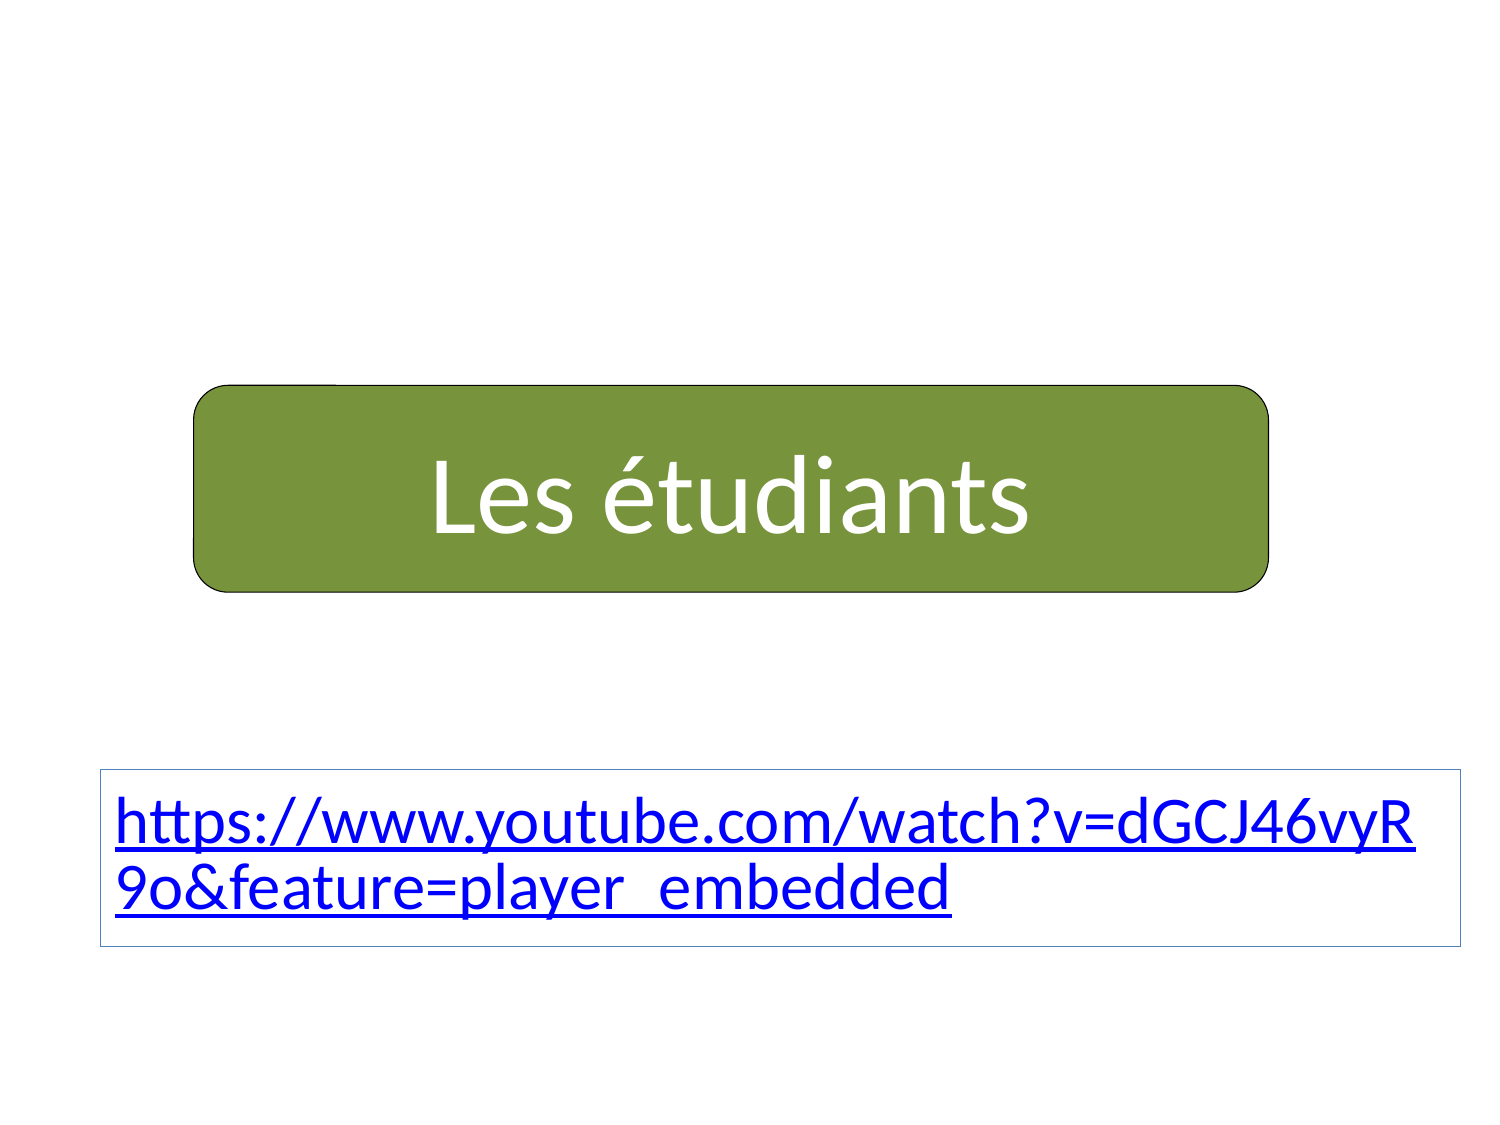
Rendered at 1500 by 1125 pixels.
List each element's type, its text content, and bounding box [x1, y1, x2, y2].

text_box https://www.youtube.com/watch?v=dGCJ46vyR9o&feature=player_embedded [100, 769, 1461, 947]
text_box Les étudiants [191, 383, 1271, 595]
